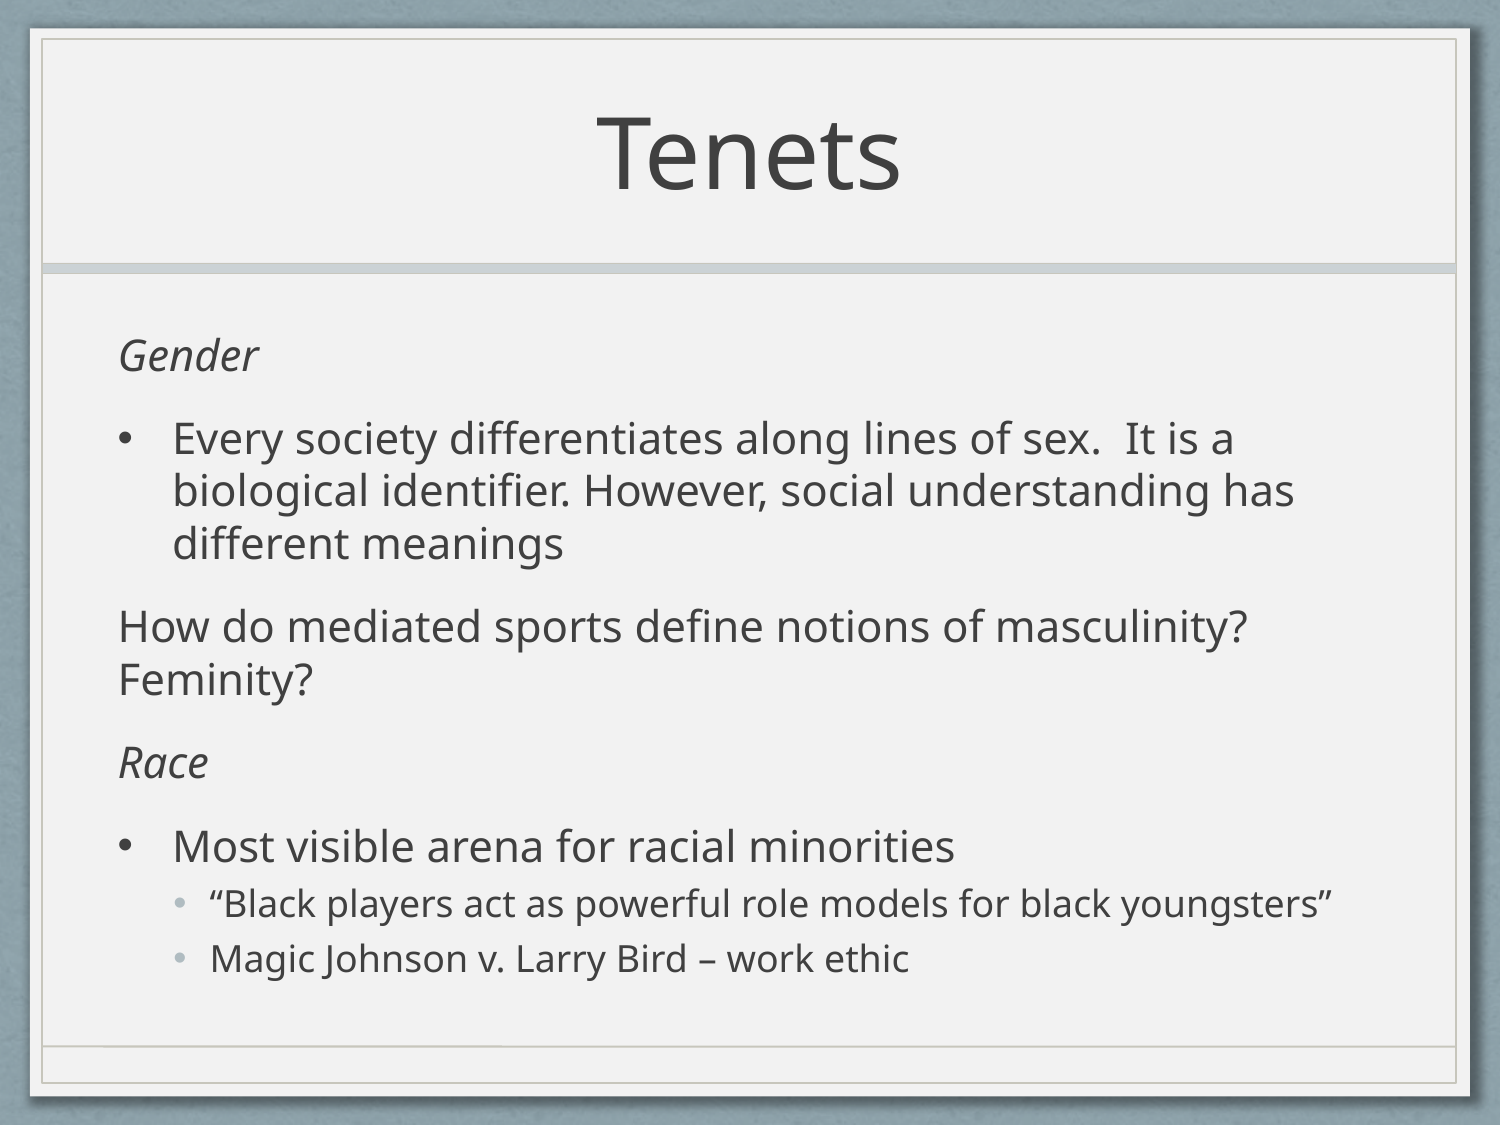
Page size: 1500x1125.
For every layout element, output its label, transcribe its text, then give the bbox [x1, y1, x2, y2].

list Gender Every society differentiates along lines of sex. It is a biological identifier. However, social understanding has different meanings How do mediated sports define notions of masculinity? Feminity? Race Most visible arena for racial minorities “Black players act as powerful role models for black youngsters” Magic Johnson v. Larry Bird – work ethic [102, 319, 1353, 995]
title Tenets [147, 40, 1353, 260]
